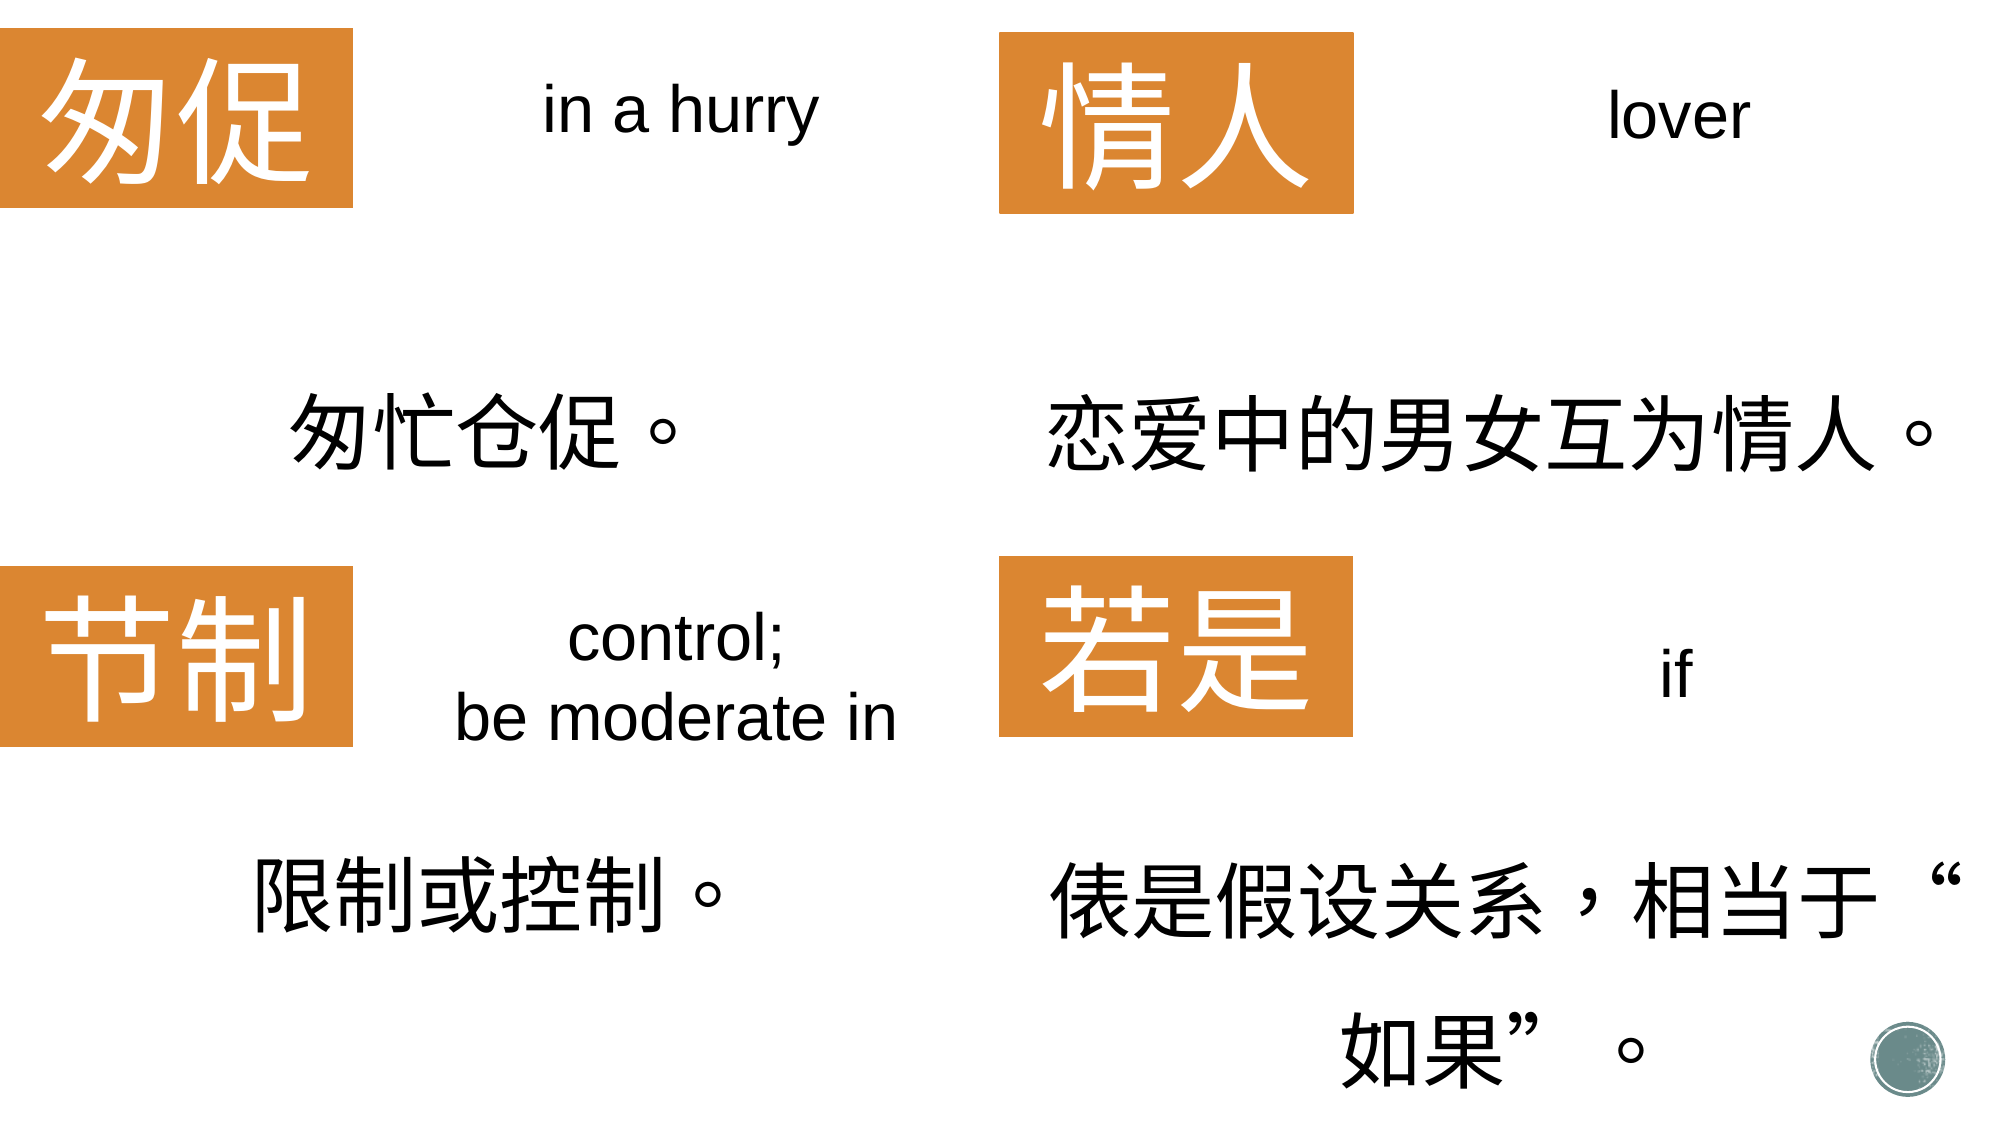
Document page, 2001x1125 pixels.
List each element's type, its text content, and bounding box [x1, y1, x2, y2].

text_box in a hurry [359, 58, 1004, 153]
text_box 匆忙仓促。 [0, 323, 994, 488]
text_box 情人 [999, 32, 1354, 214]
text_box 俵是假设关系，相当于“如果”。 [1006, 792, 2000, 1107]
text_box if [1352, 623, 2000, 719]
text_box lover [1359, 64, 2000, 160]
text_box 节制 [0, 566, 353, 747]
text_box 匆促 [0, 28, 353, 208]
text_box 限制或控制。 [0, 786, 1000, 951]
text_box 恋爱中的男女互为情人。 [1006, 324, 2000, 490]
text_box 若是 [999, 556, 1353, 737]
text_box control; be moderate in [352, 586, 1000, 762]
